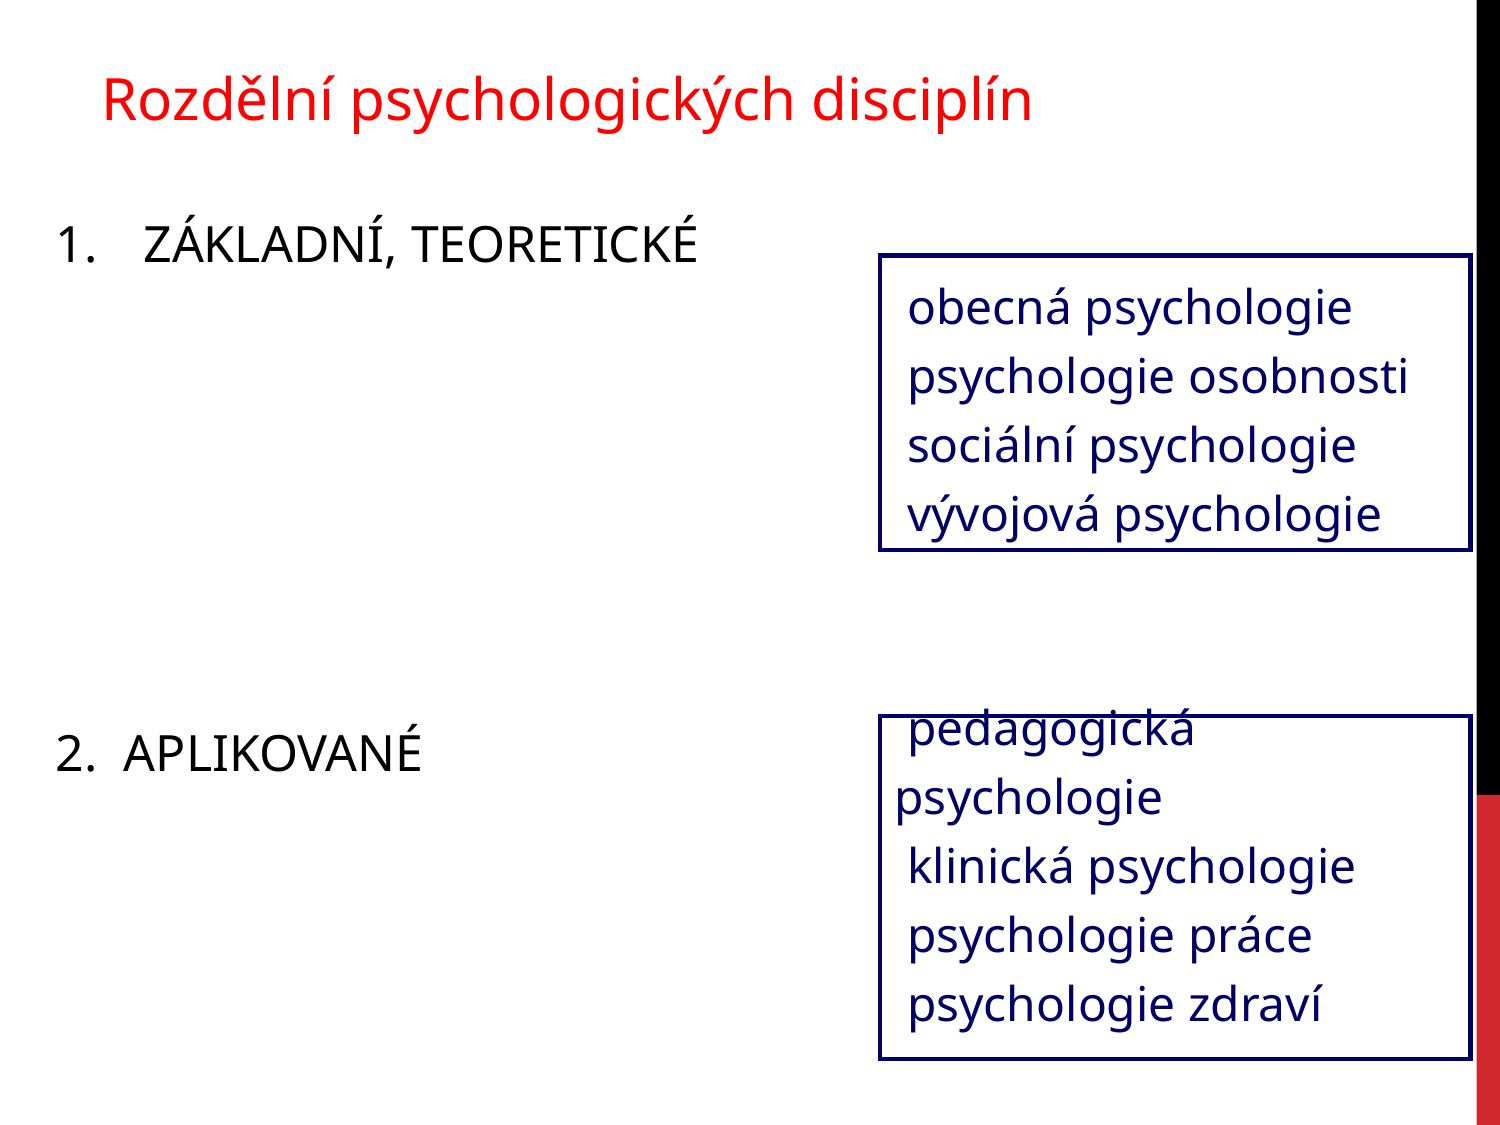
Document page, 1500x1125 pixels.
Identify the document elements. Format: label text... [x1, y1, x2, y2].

text_box pedagogická psychologie klinická psychologie psychologie práce psychologie zdraví [879, 716, 1471, 1059]
text_box obecná psychologie psychologie osobnosti sociální psychologie vývojová psychologie [879, 255, 1471, 550]
text_box Rozdělní psychologických disciplín ZÁKLADNÍ, TEORETICKÉ 2. APLIKOVANÉ [41, 54, 1459, 1095]
